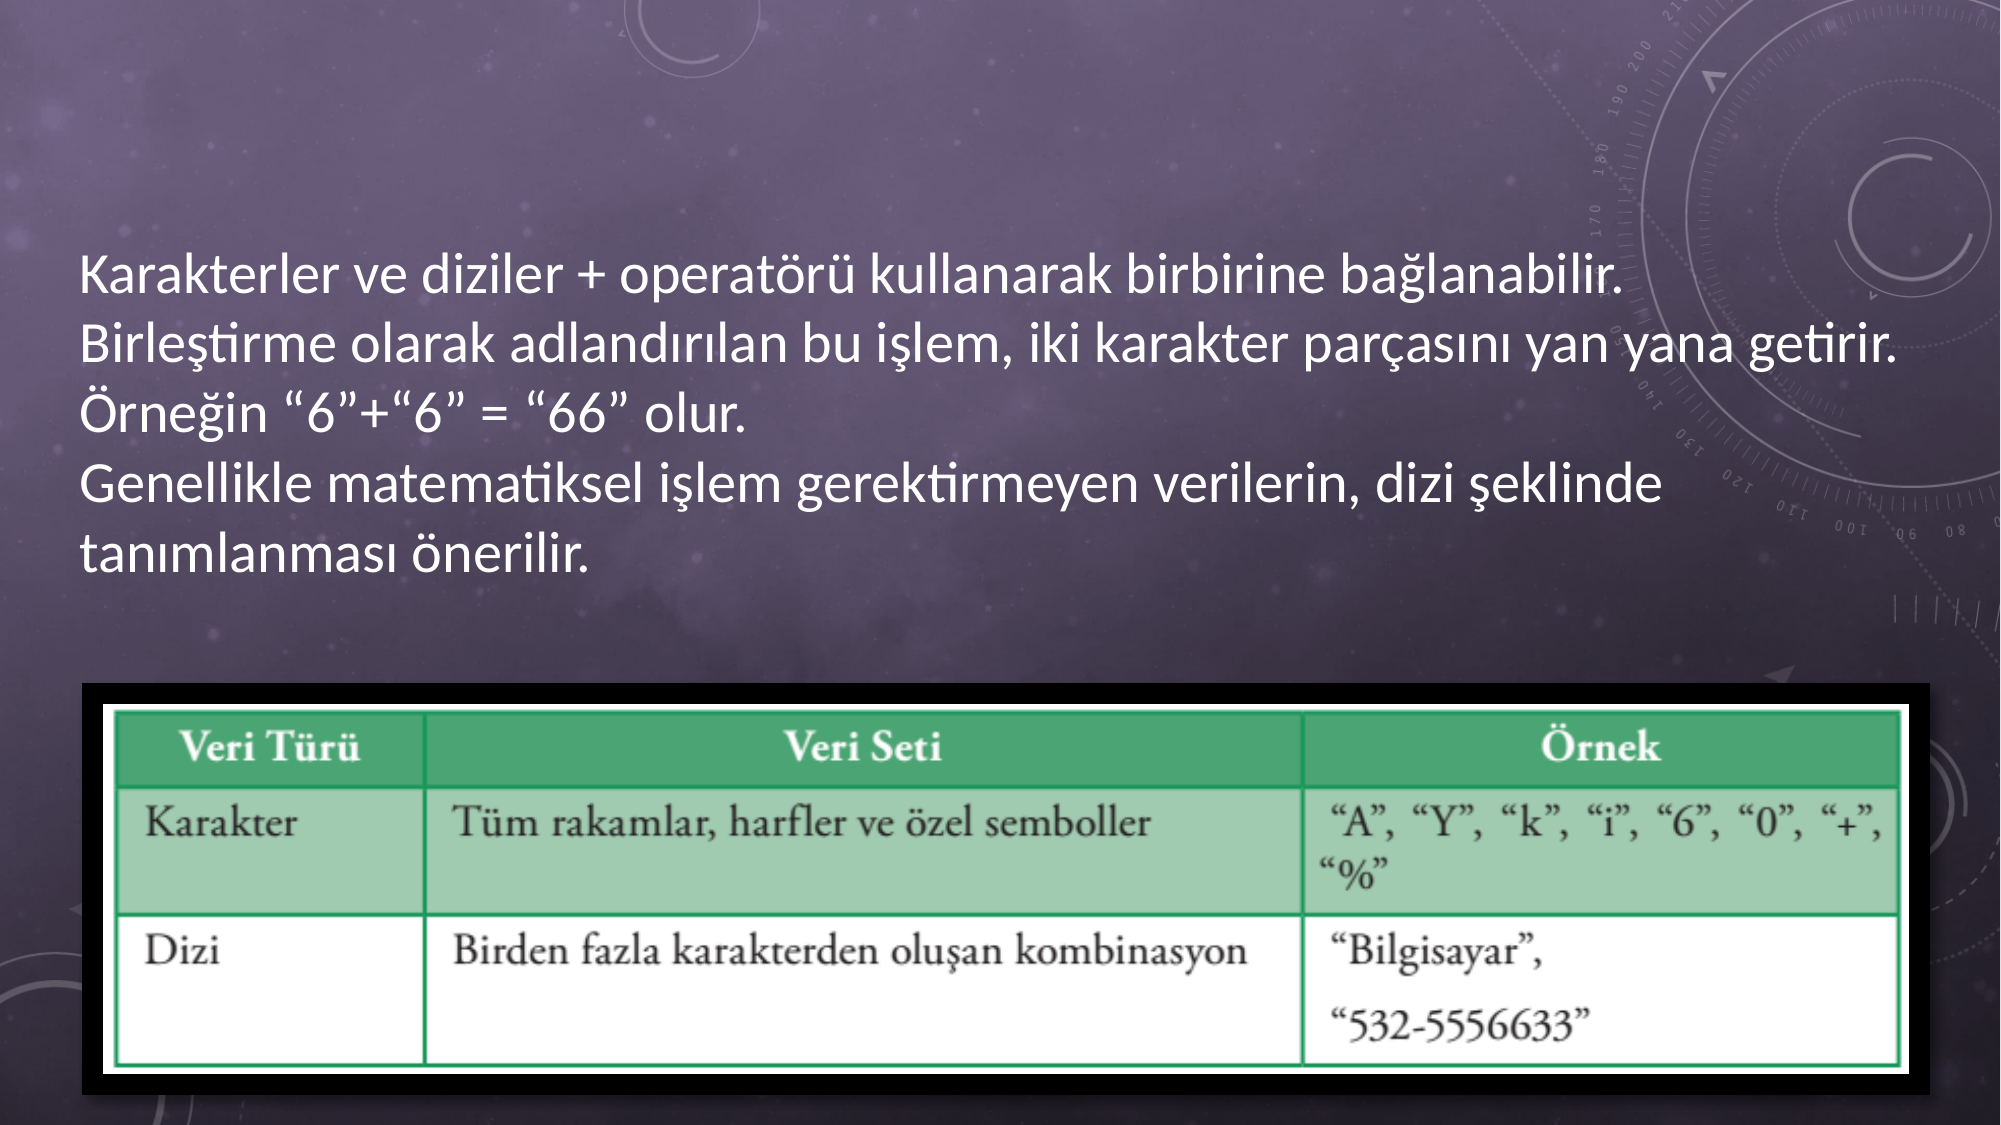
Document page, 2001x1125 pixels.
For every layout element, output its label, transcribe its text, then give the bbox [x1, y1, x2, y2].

text_box Karakterler ve diziler + operatörü kullanarak birbirine bağlanabilir. Birleştirme olarak adlandırılan bu işlem, iki karakter parçasını yan yana getirir. Örneğin “6”+“6” = “66” olur. Genellikle matematiksel işlem gerektirmeyen verilerin, dizi şeklinde tanımlanması önerilir. [64, 227, 2000, 592]
picture [0, 0, 2000, 1125]
